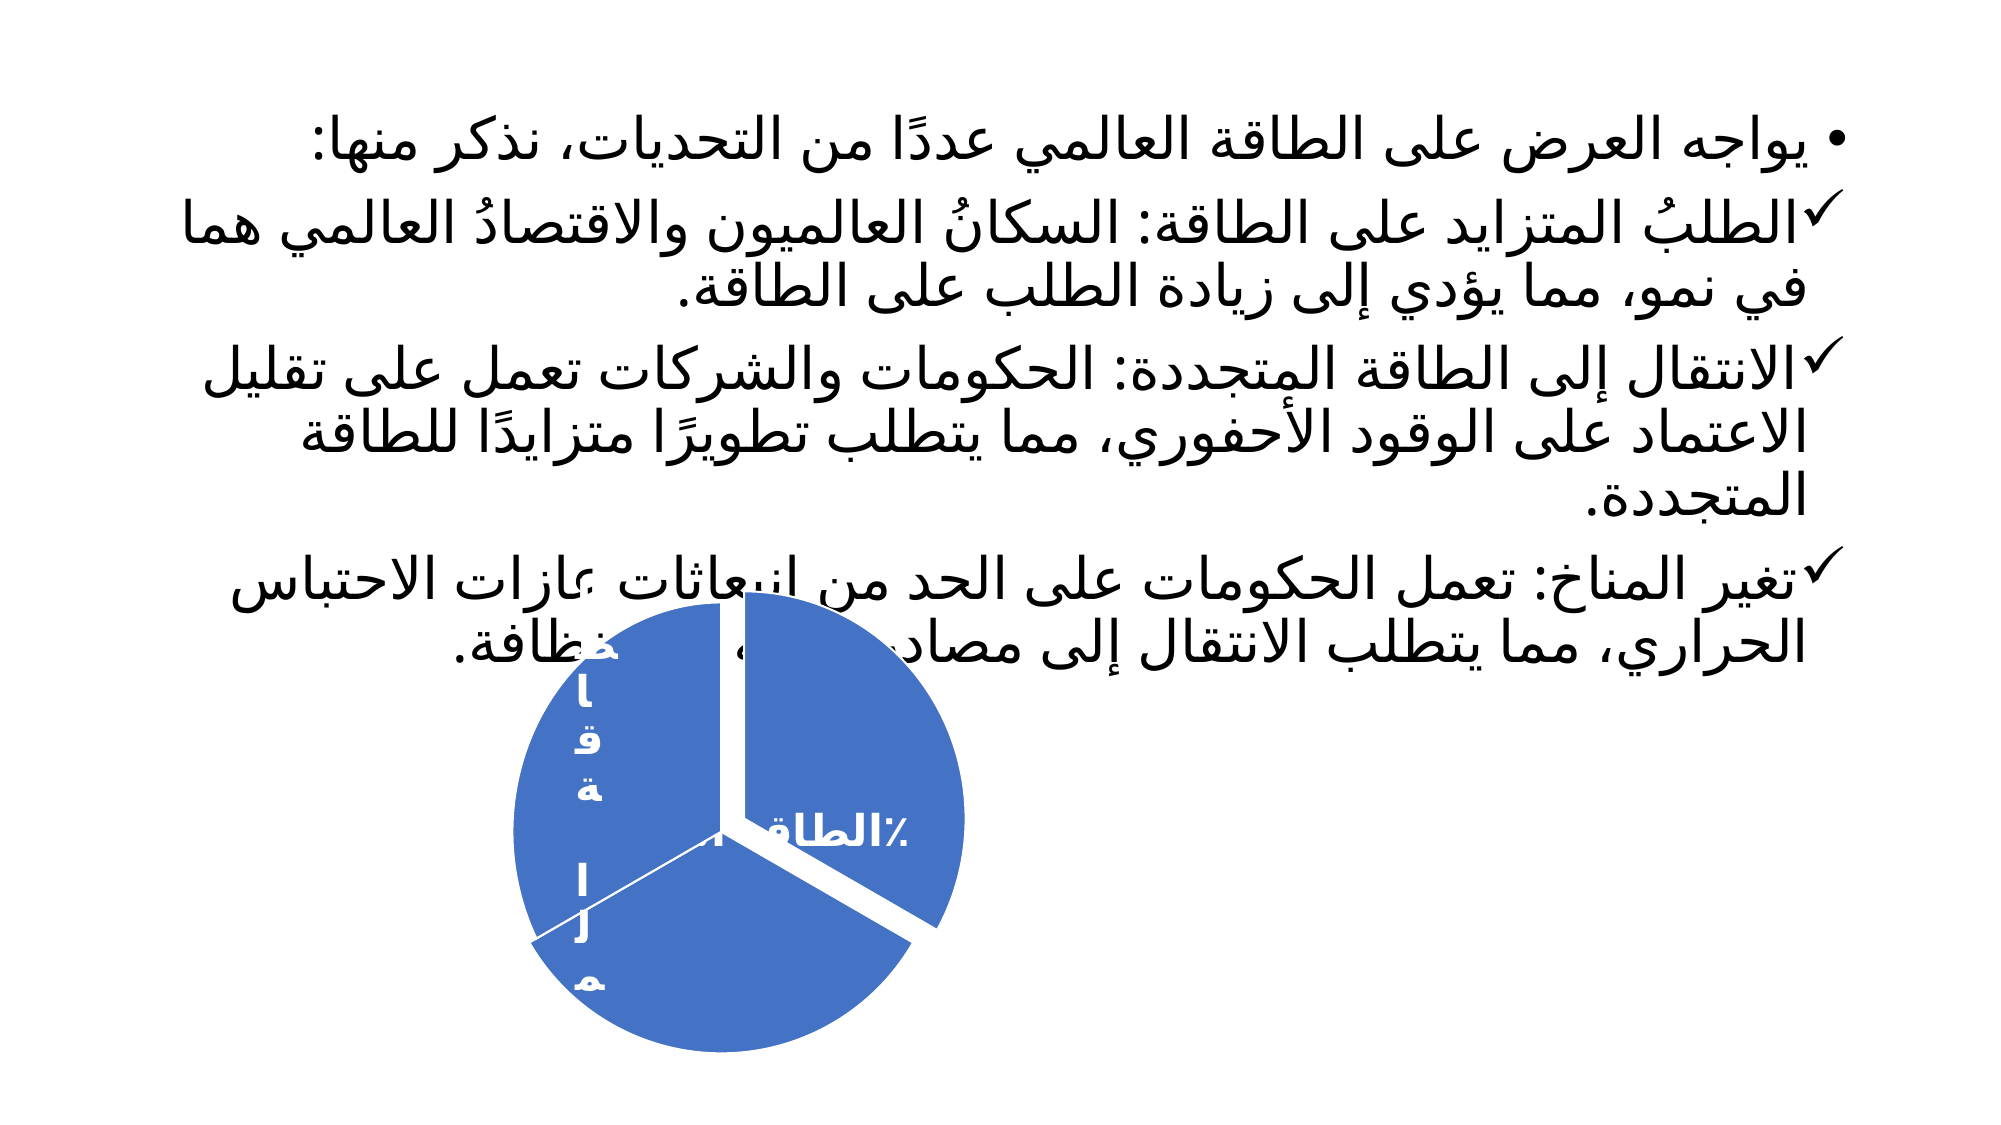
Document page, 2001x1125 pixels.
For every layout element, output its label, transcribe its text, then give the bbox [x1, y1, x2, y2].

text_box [36, 562, 1429, 1091]
list يواجه العرض على الطاقة العالمي عددًا من التحديات، نذكر منها: الطلبُ المتزايد على الطاقة: السكانُ العالميون والاقتصادُ العالمي هما في نمو، مما يؤدي إلى زيادة الطلب على الطاقة. الانتقال إلى الطاقة المتجددة: الحكومات والشركات تعمل على تقليل الاعتماد على الوقود الأحفوري، مما يتطلب تطويرًا متزايدًا للطاقة المتجددة. تغير المناخ: تعمل الحكومات على الحد من انبعاثات غازات الاحتباس الحراري، مما يتطلب الانتقال إلى مصادر طاقة أكثر نظافة. [137, 101, 1863, 1014]
